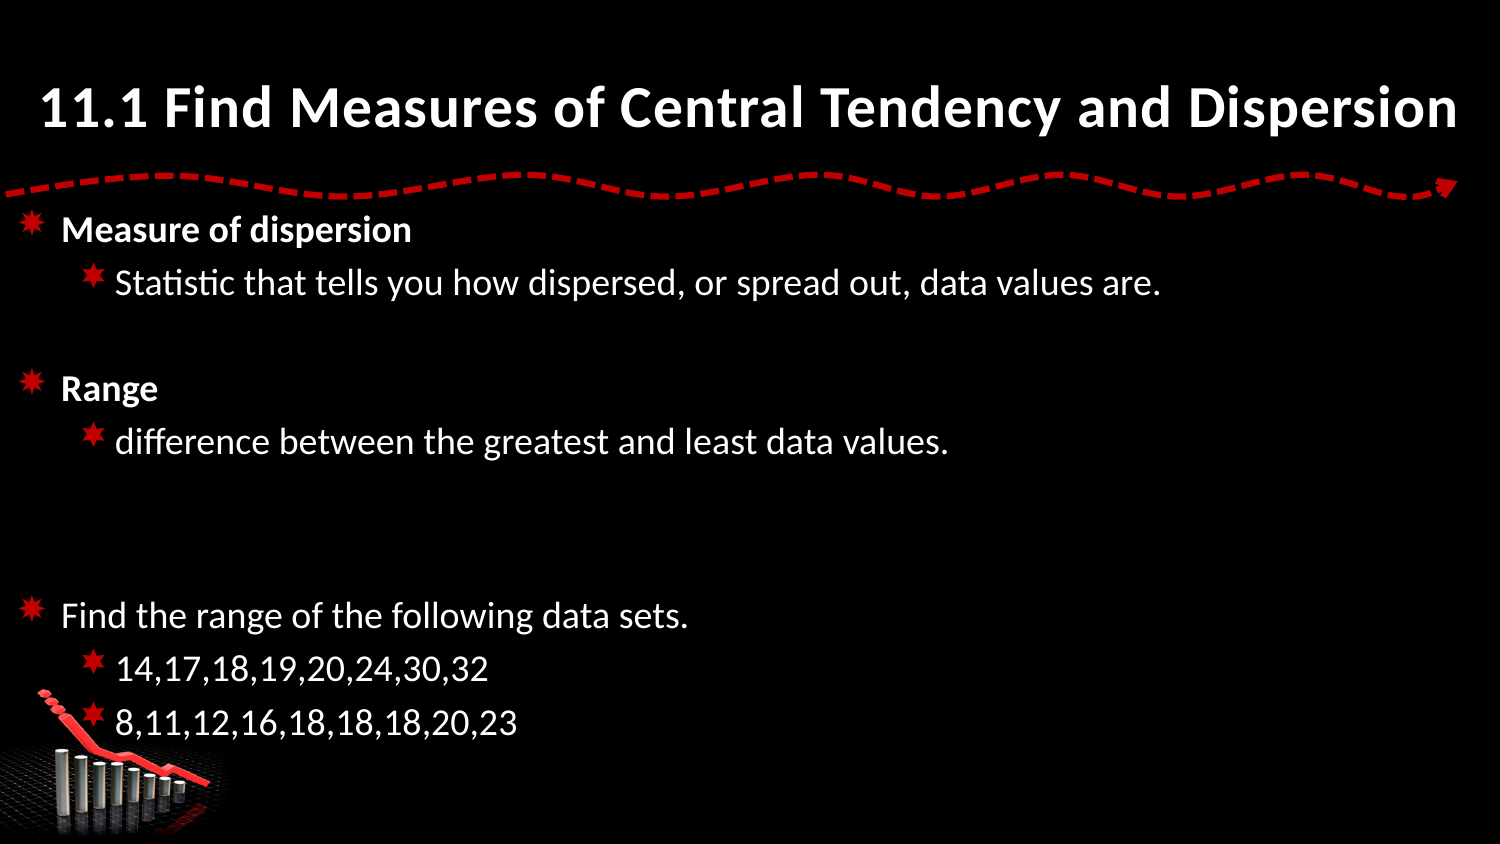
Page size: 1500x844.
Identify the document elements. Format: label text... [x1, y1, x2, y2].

title 11.1 Find Measures of Central Tendency and Dispersion [0, 33, 1500, 175]
picture [0, 684, 238, 844]
